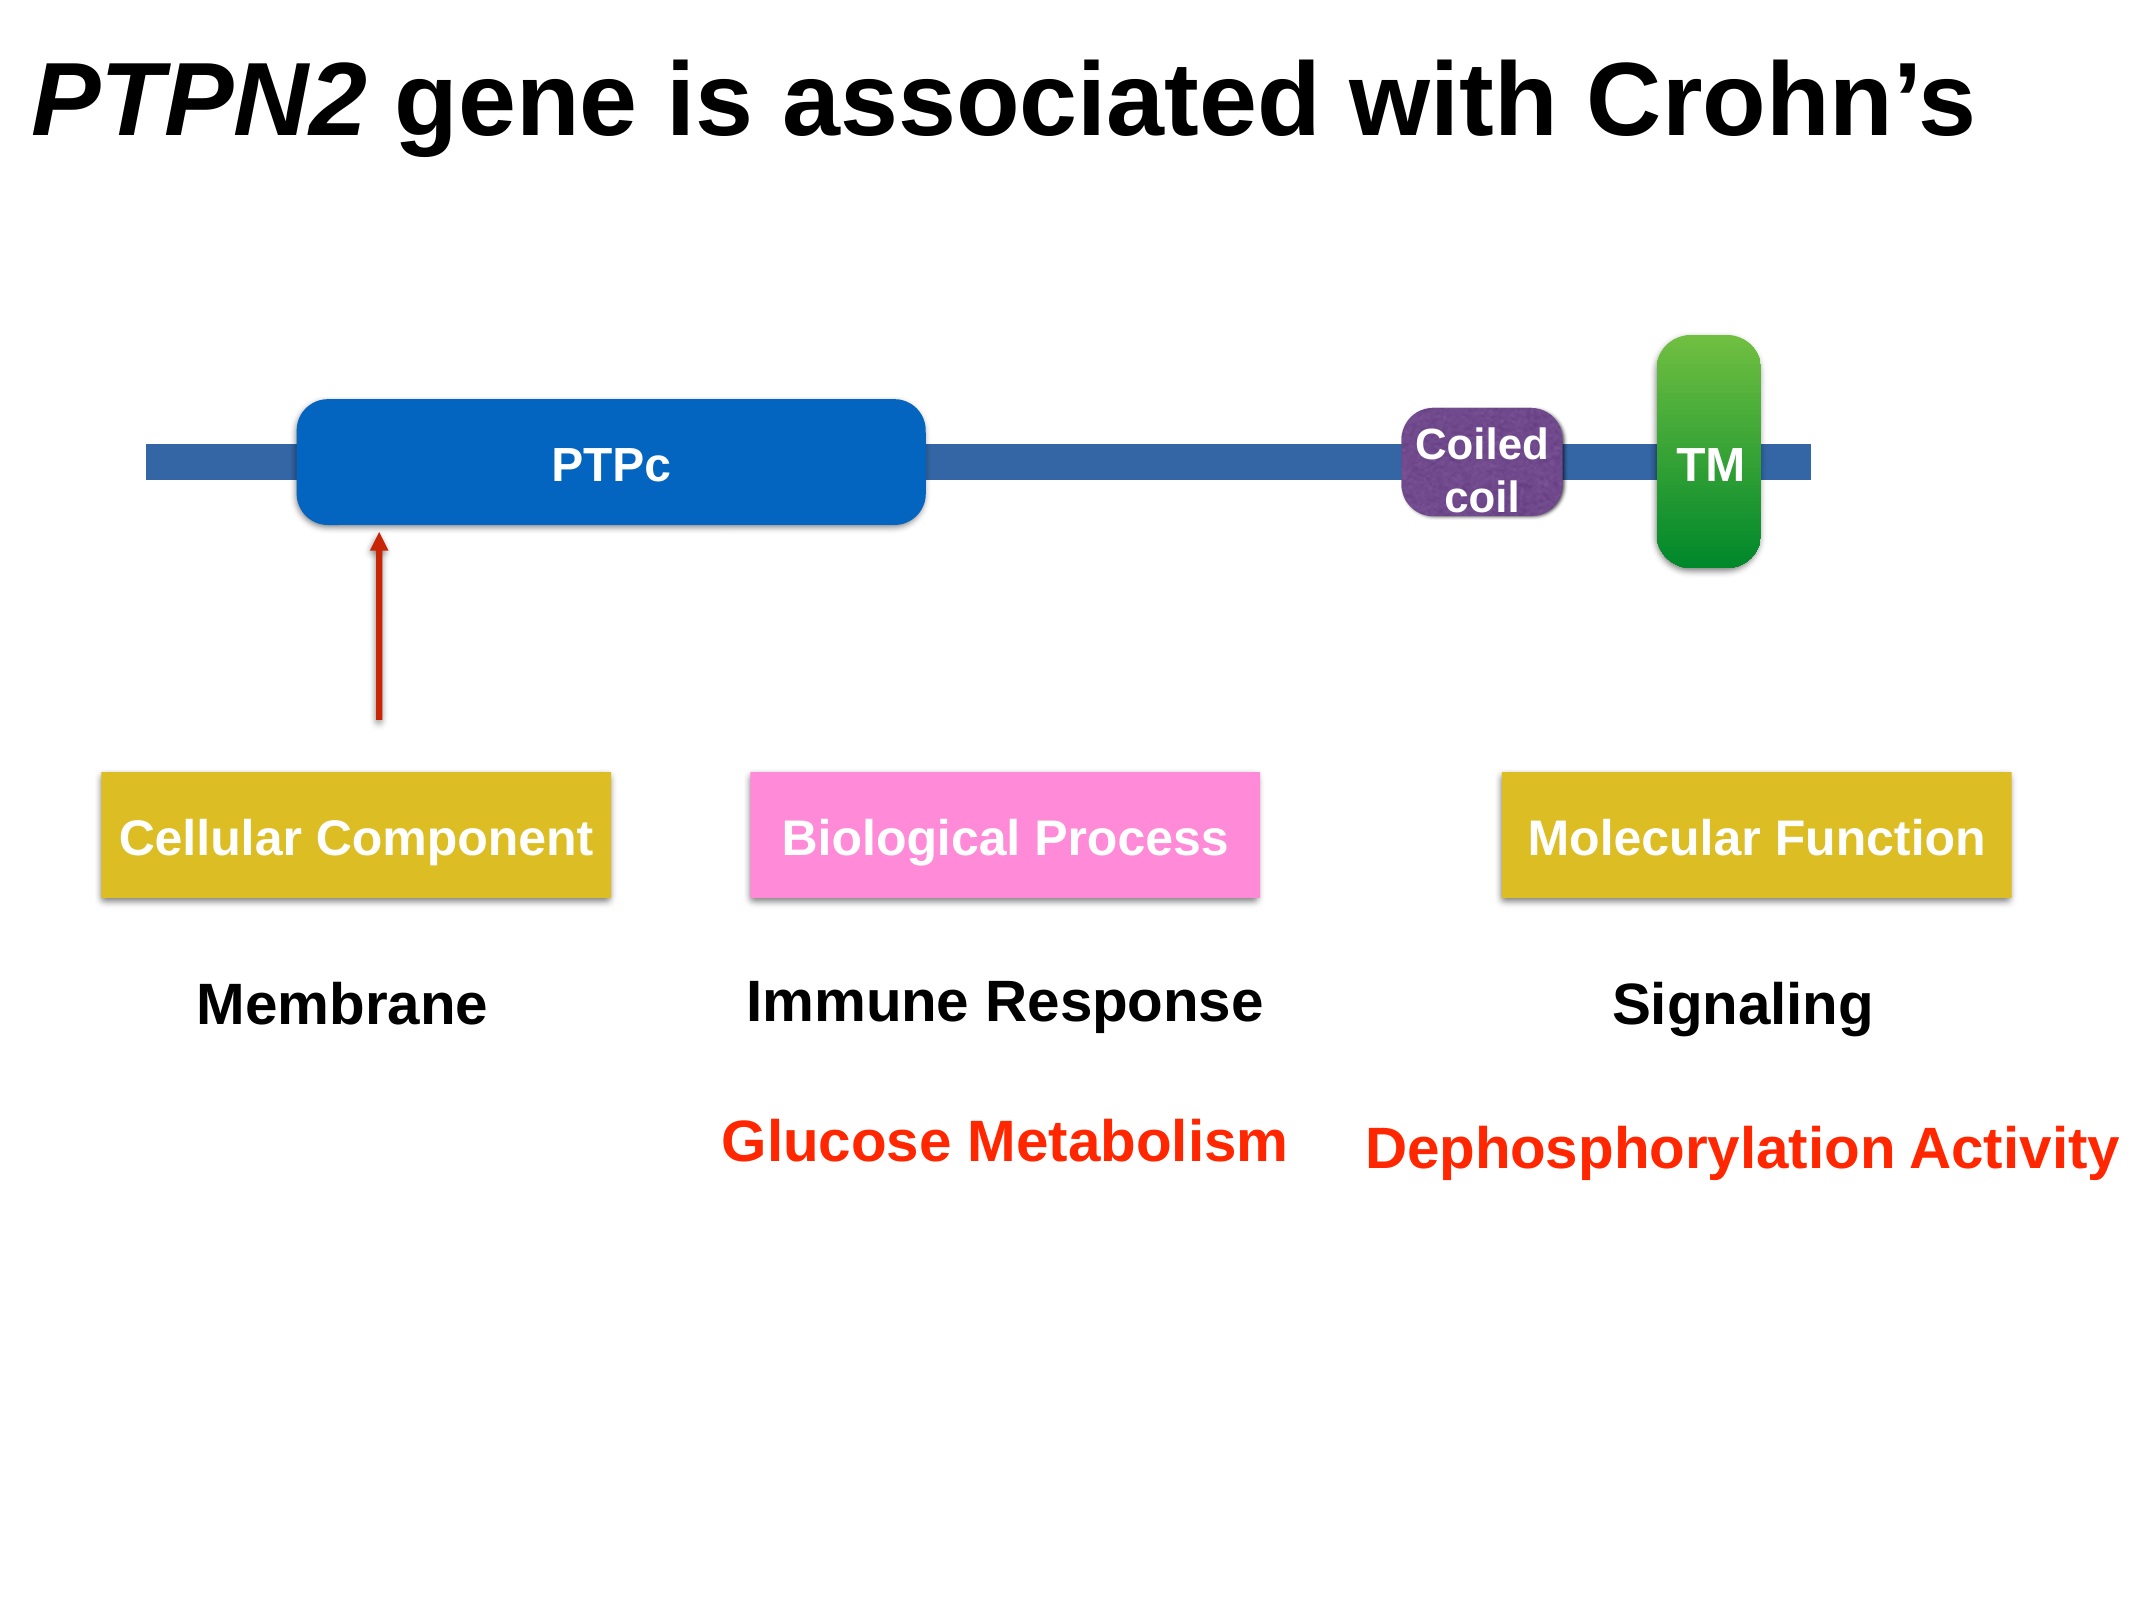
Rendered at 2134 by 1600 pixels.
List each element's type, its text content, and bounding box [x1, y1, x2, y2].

text_box [296, 399, 926, 526]
text_box Signaling [1611, 966, 1875, 1037]
text_box Dephosphorylation Activity [1365, 1110, 2121, 1181]
text_box [1656, 491, 1762, 568]
text_box [1413, 407, 1552, 415]
text_box [372, 531, 386, 720]
text_box Cellular Component [101, 772, 612, 898]
text_box TM [1509, 433, 1912, 491]
text_box PTPc [551, 433, 672, 491]
text_box Biological Process [750, 772, 1261, 898]
text_box Immune Response Glucose Metabolism [713, 955, 1298, 1182]
text_box Coiled coil [1391, 415, 1573, 521]
text_box Membrane [196, 966, 489, 1037]
text_box PTPN2 gene is associated with Crohn’s [31, 31, 1979, 157]
text_box [1656, 334, 1762, 433]
text_box Molecular Function [1501, 772, 2012, 898]
